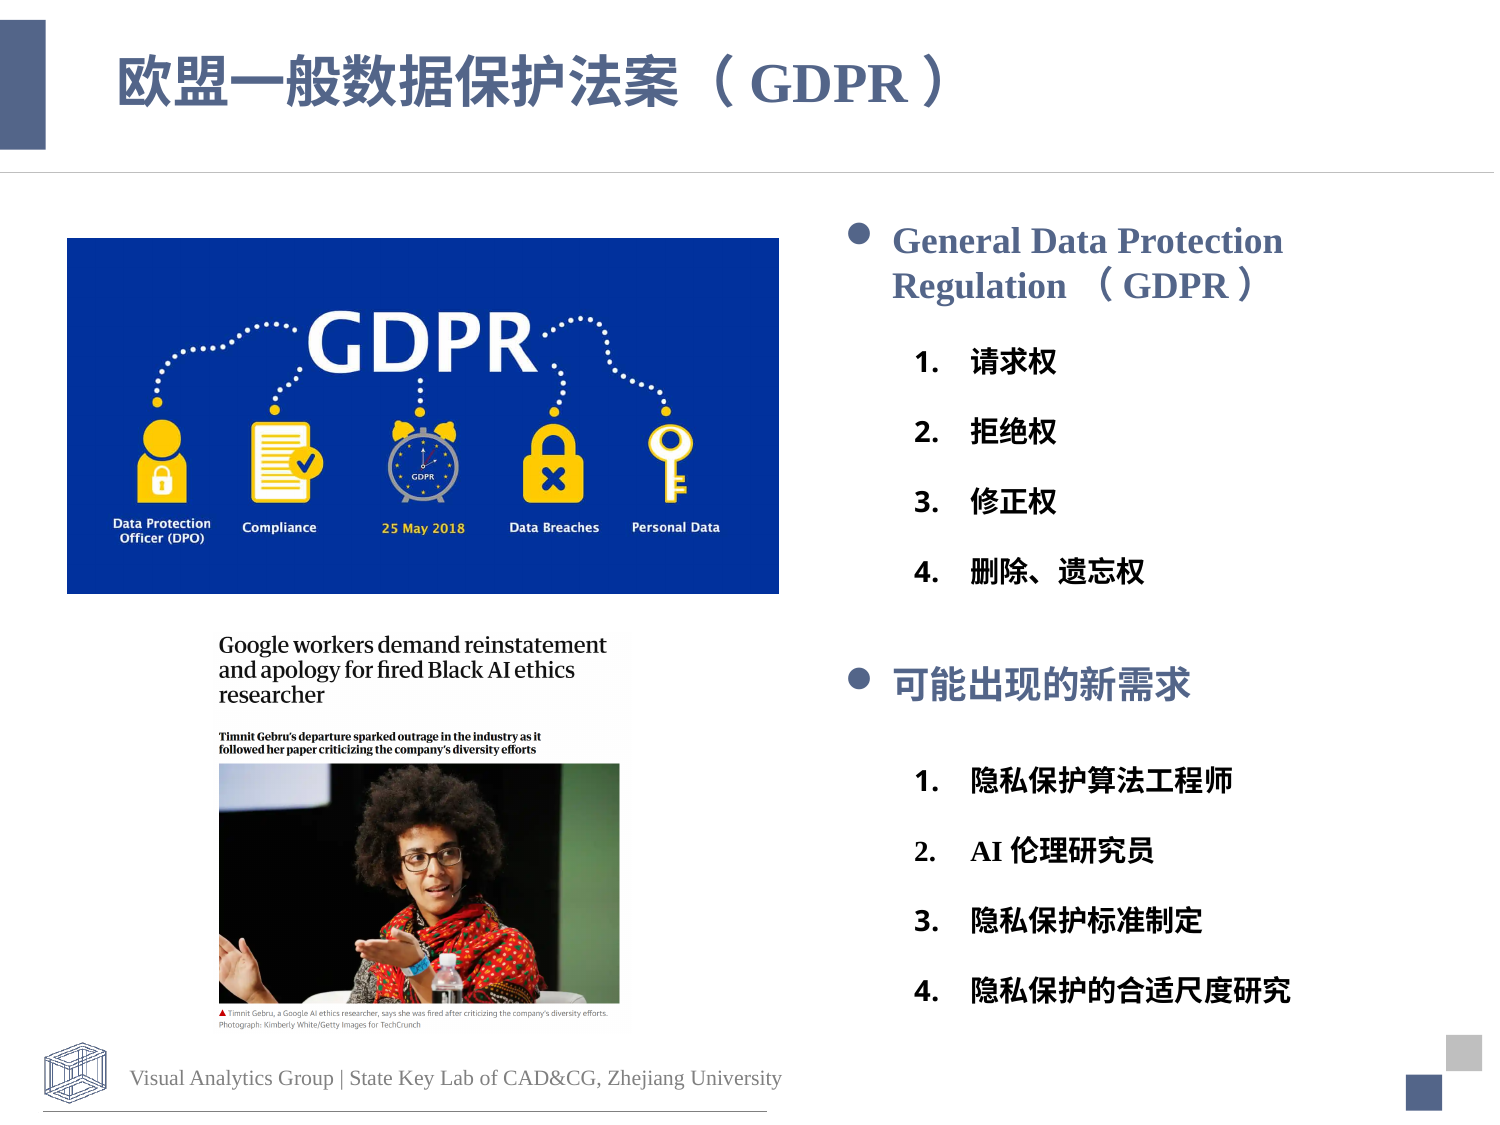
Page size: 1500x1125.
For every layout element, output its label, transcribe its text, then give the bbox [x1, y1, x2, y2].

text_box 隐私保护算法工程师 AI伦理研究员 隐私保护标准制定 隐私保护的合适尺度研究 [899, 755, 1500, 1015]
picture [34, 1031, 115, 1113]
picture [67, 238, 779, 594]
text_box General Data Protection Regulation（GDPR） [830, 208, 1500, 314]
title 欧盟一般数据保护法案（GDPR） [101, 35, 1396, 134]
picture [213, 632, 632, 1035]
text_box 可能出现的新需求 [830, 653, 1500, 714]
text_box 请求权 拒绝权 修正权 删除、遗忘权 [899, 336, 1500, 631]
